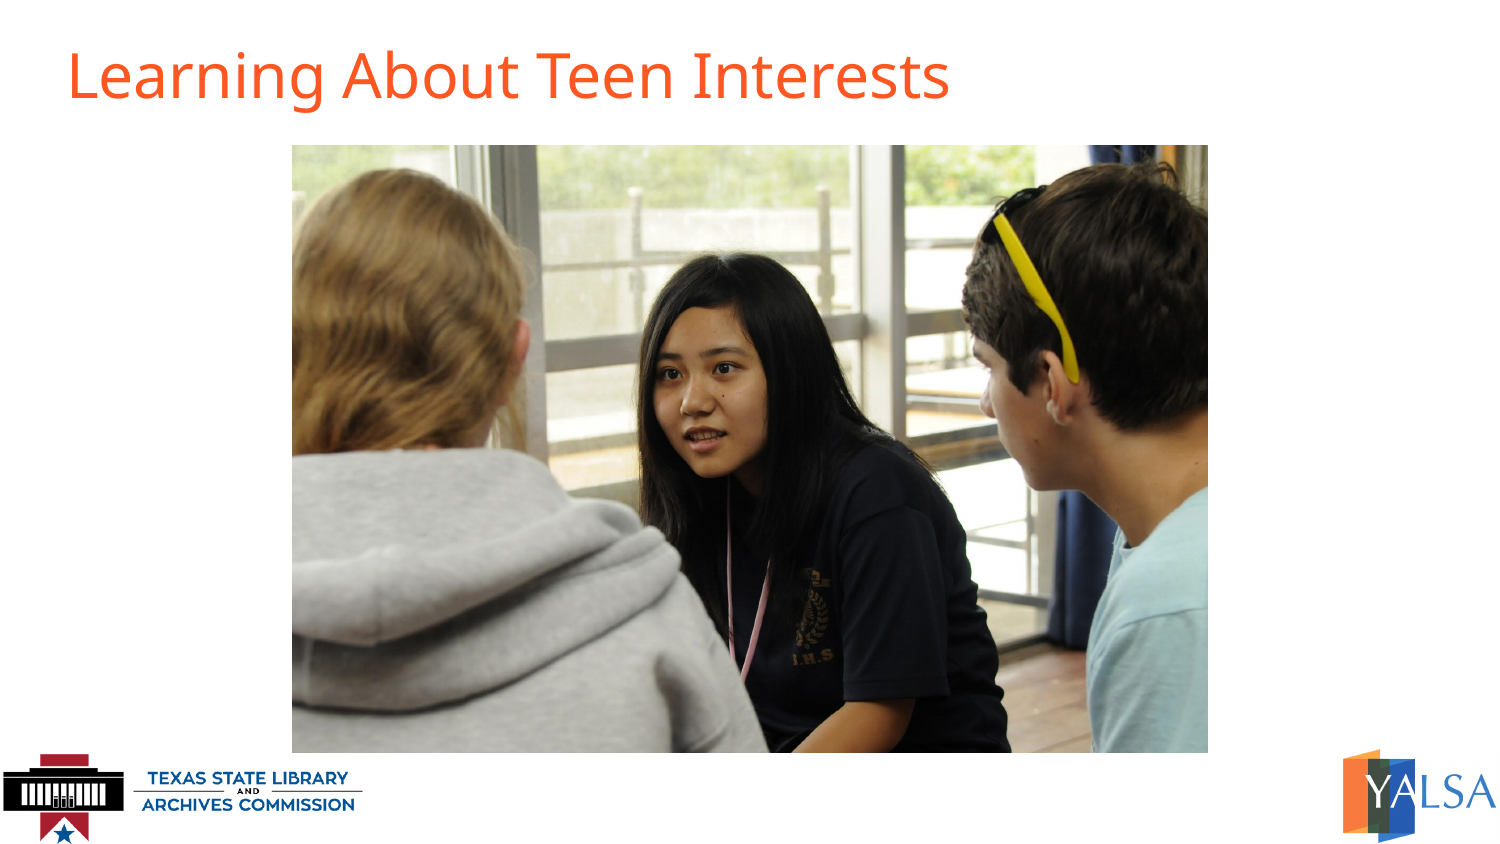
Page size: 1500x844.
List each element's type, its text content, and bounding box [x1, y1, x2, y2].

title Learning About Teen Interests [51, 21, 1449, 116]
picture [1339, 749, 1500, 844]
picture [0, 145, 1208, 844]
